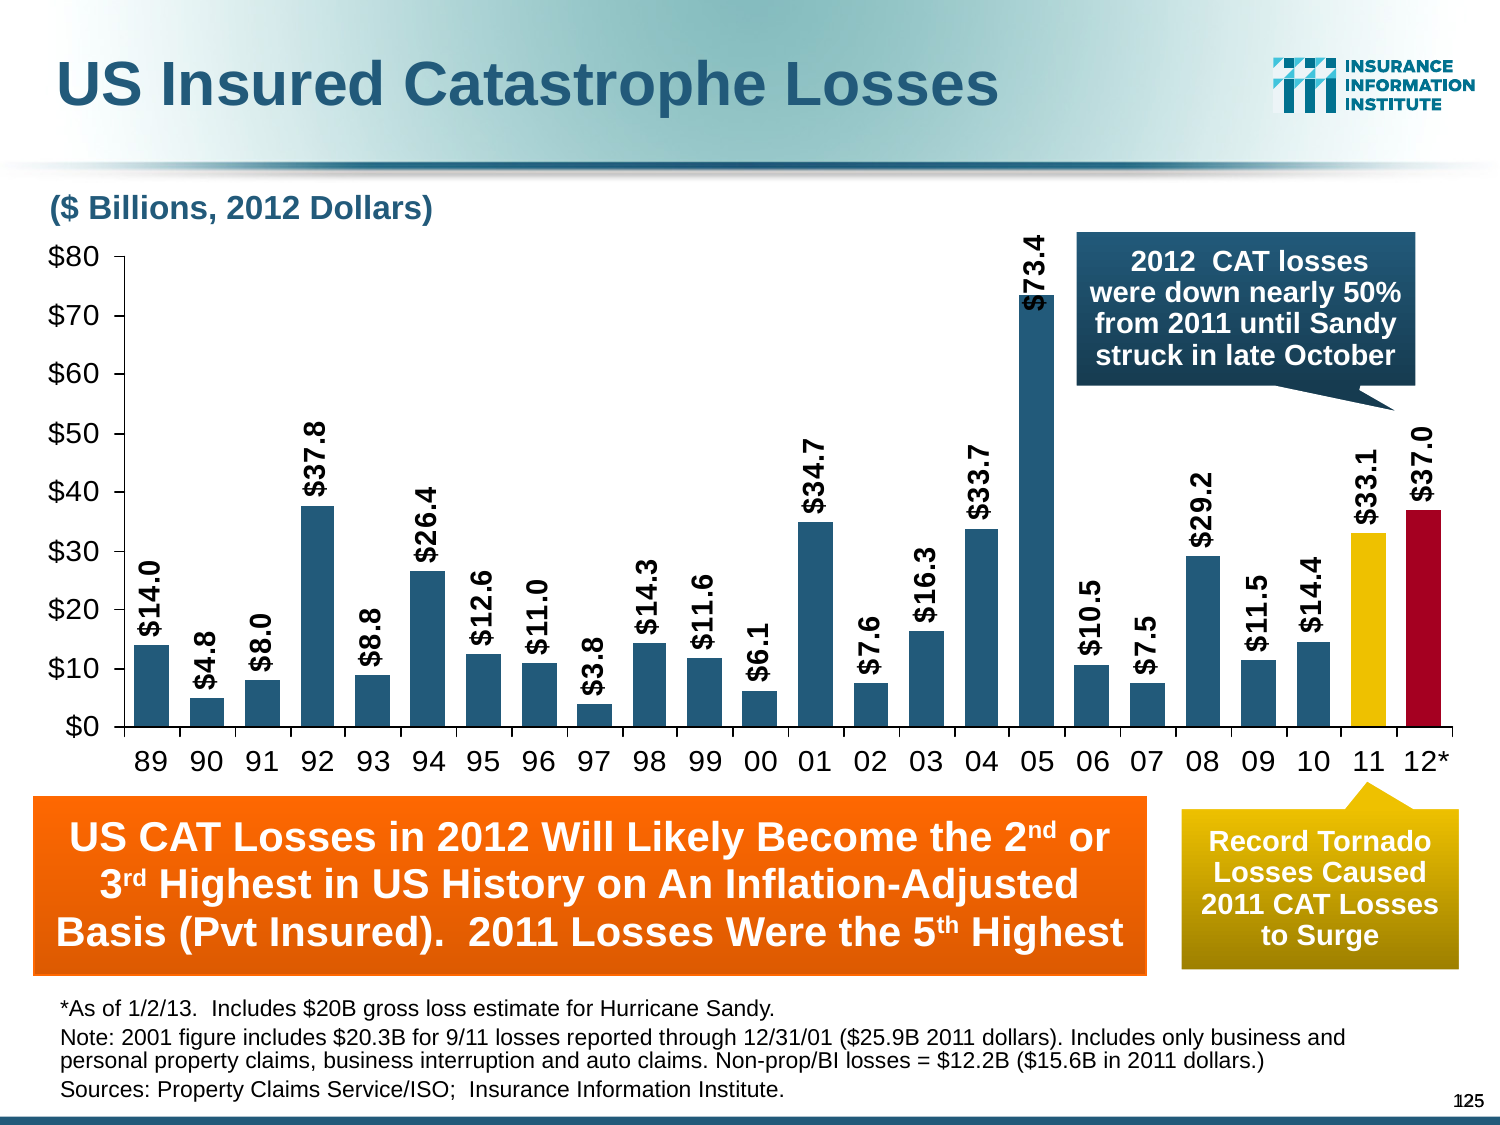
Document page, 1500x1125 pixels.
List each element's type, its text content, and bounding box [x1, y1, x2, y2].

text_box US CAT Losses in 2012 Will Likely Become the 2nd or 3rd Highest in US History on An Inflation-Adjusted Basis (Pvt Insured). 2011 Losses Were the 5th Highest [33, 800, 1146, 976]
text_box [35, 224, 1461, 795]
title US Insured Catastrophe Losses [48, 14, 1264, 157]
slide_number 125 [1410, 1091, 1485, 1112]
picture [0, 0, 1500, 189]
text_box ($ Billions, 2012 Dollars) [49, 190, 1450, 223]
text_box Record Tornado Losses Caused 2011 CAT Losses to Surge [1179, 802, 1462, 972]
text_box *As of 1/2/13. Includes $20B gross loss estimate for Hurricane Sandy. Note: 2001 figure includes $20.3B for 9/11 losses reported through 12/31/01 ($25.9B 2011 dollars). Includes only business and personal property claims, business interruption and auto claims. Non-prop/BI losses = $12.2B ($15.6B in 2011 dollars.) Sources: Property Claims Service/ISO; Insurance Information Institute. [0, 935, 1378, 1125]
